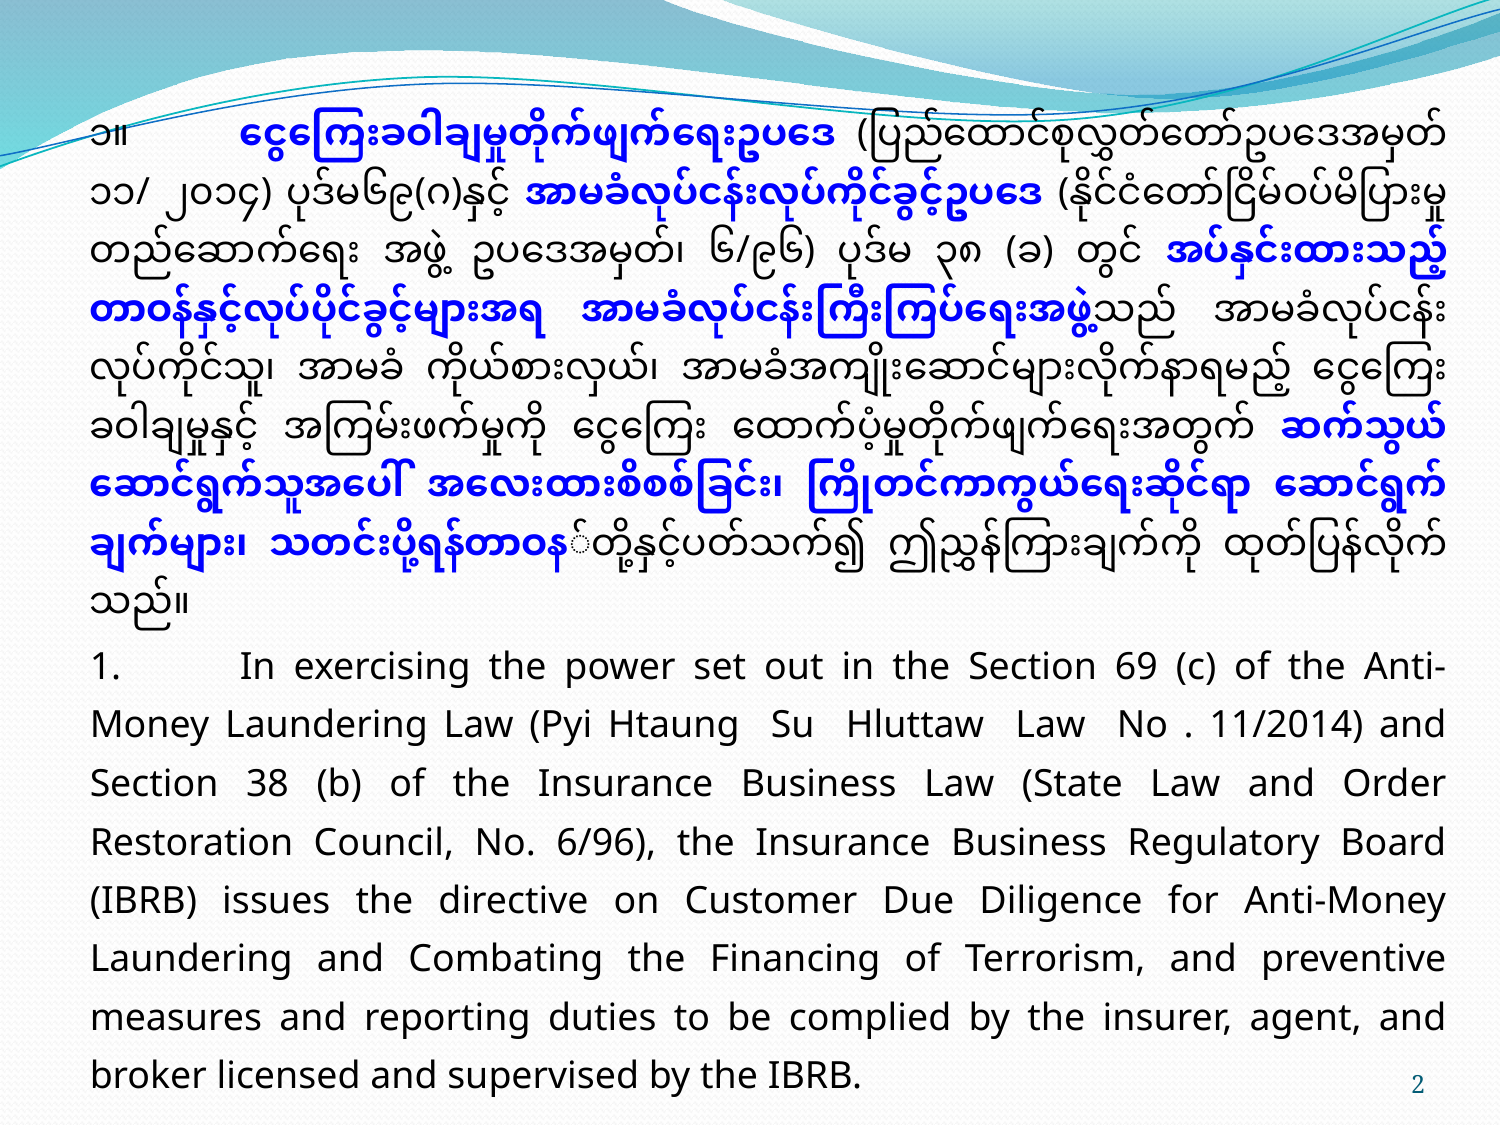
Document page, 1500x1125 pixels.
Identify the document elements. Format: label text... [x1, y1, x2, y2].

slide_number 2 [1299, 1042, 1425, 1103]
list ၁။ ငွေကြေးခဝါချမှုတိုက်ဖျက်ရေးဥပဒေ (ပြည်ထောင်စုလွှတ်တော်ဥပဒေအမှတ် ၁၁/ ၂၀၁၄) ပုဒ်မ၆၉(ဂ)နှင့် အာမခံလုပ်ငန်းလုပ်ကိုင်ခွင့်ဥပဒေ (နိုင်ငံတော်ငြိမ်ဝပ်မိပြားမှု တည်ဆောက်ရေး အဖွဲ့ ဥပဒေအမှတ်၊ ၆/၉၆) ပုဒ်မ ၃၈ (ခ) တွင် အပ်နှင်းထားသည့် တာဝန်နှင့်လုပ်ပိုင်ခွင့်များအရ အာမခံလုပ်ငန်းကြီးကြပ်ရေးအဖွဲ့သည် အာမခံလုပ်ငန်းလုပ်ကိုင်သူ၊ အာမခံ ကိုယ်စားလှယ်၊ အာမခံအကျိုးဆောင်များလိုက်နာရမည့် ငွေကြေးခဝါချမှုနှင့် အကြမ်းဖက်မှုကို ငွေကြေး ထောက်ပံ့မှုတိုက်ဖျက်ရေးအတွက် ဆက်သွယ်ဆောင်ရွက်သူအပေါ် အလေးထားစိစစ်ခြင်း၊ ကြိုတင်ကာကွယ်ရေးဆိုင်ရာ ဆောင်ရွက်ချက်များ၊ သတင်းပို့ရန်တာဝန်တို့နှင့်ပတ်သက်၍ ဤညွှန်ကြားချက်ကို ထုတ်ပြန်လိုက်သည်။ 1. In exercising the power set out in the Section 69 (c) of the Anti-Money Laundering Law (Pyi Htaung Su Hluttaw Law No . 11/2014) and Section 38 (b) of the Insurance Business Law (State Law and Order Restoration Council, No. 6/96), the Insurance Business Regulatory Board (IBRB) issues the directive on Customer Due Diligence for Anti-Money Laundering and Combating the Financing of Terrorism, and preventive measures and reporting duties to be complied by the insurer, agent, and broker licensed and supervised by the IBRB. [75, 87, 1463, 1038]
